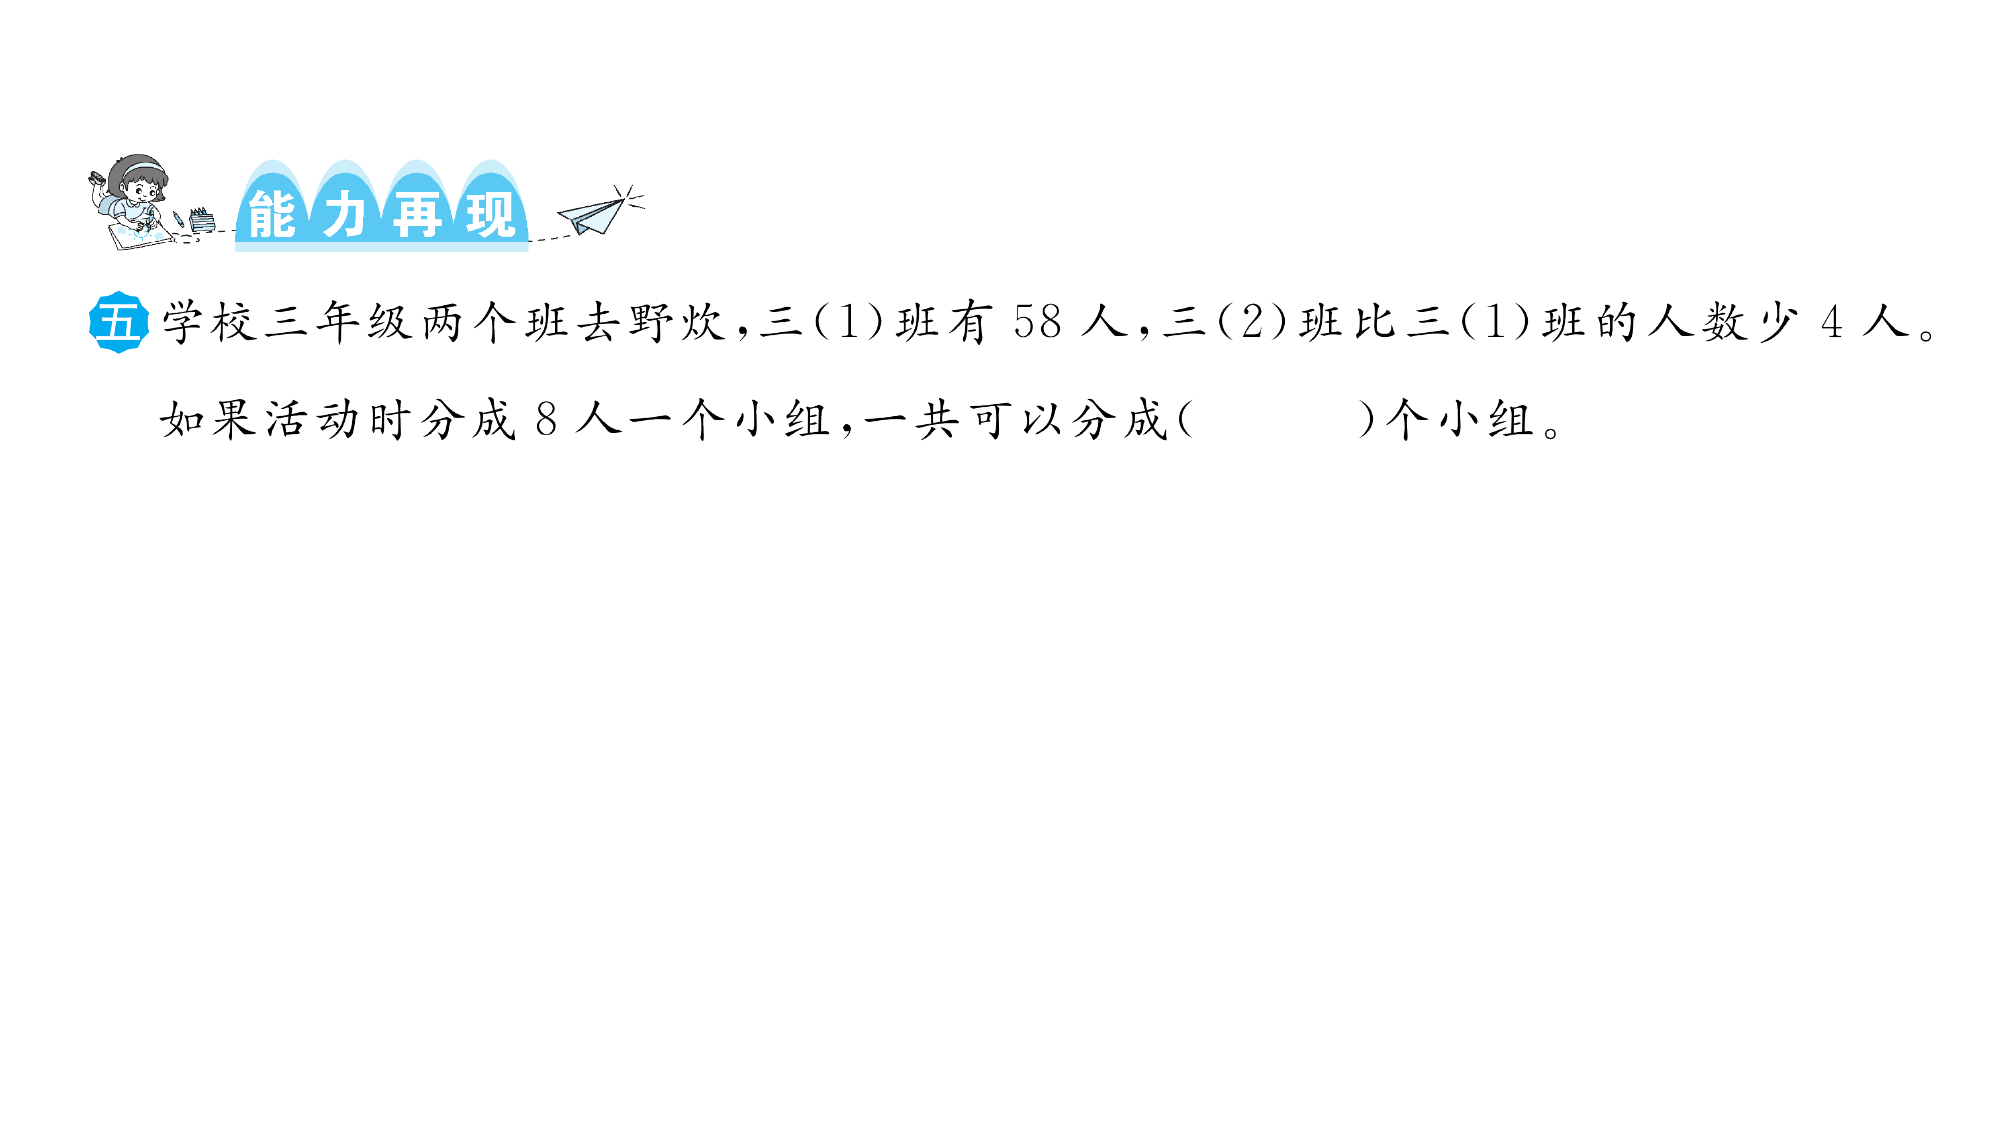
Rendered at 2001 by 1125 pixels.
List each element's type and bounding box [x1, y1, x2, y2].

picture [83, 117, 1974, 467]
